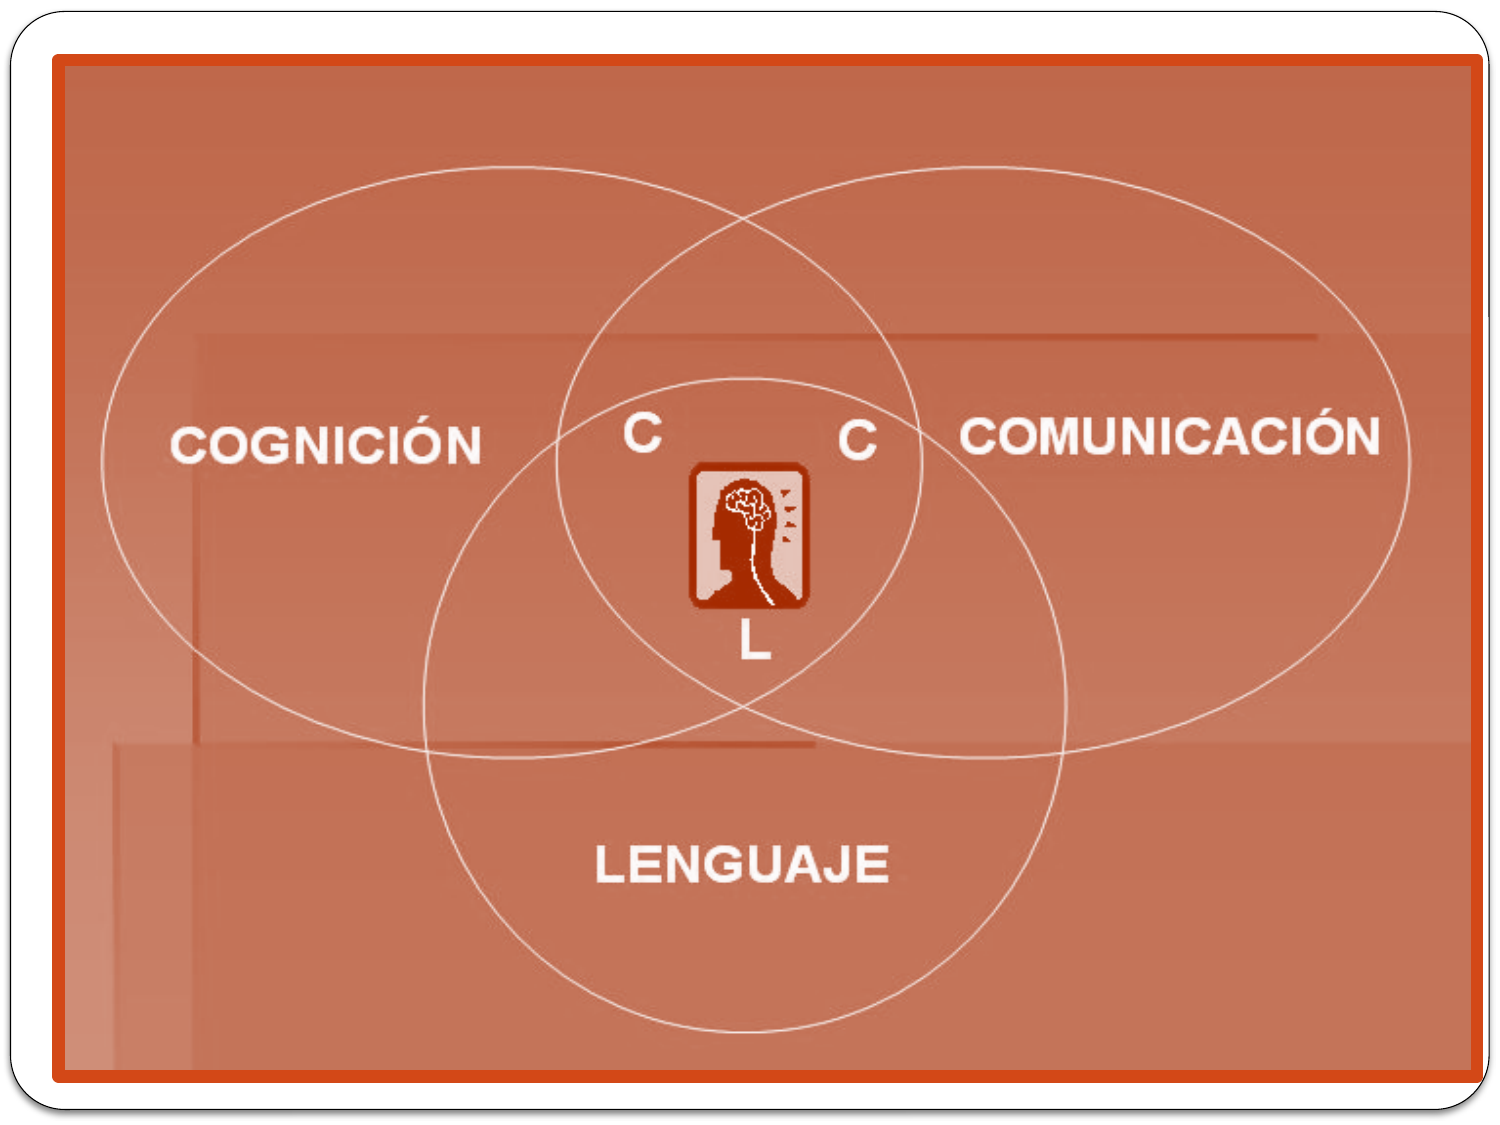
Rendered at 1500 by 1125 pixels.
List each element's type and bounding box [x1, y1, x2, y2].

picture [64, 66, 1471, 1071]
